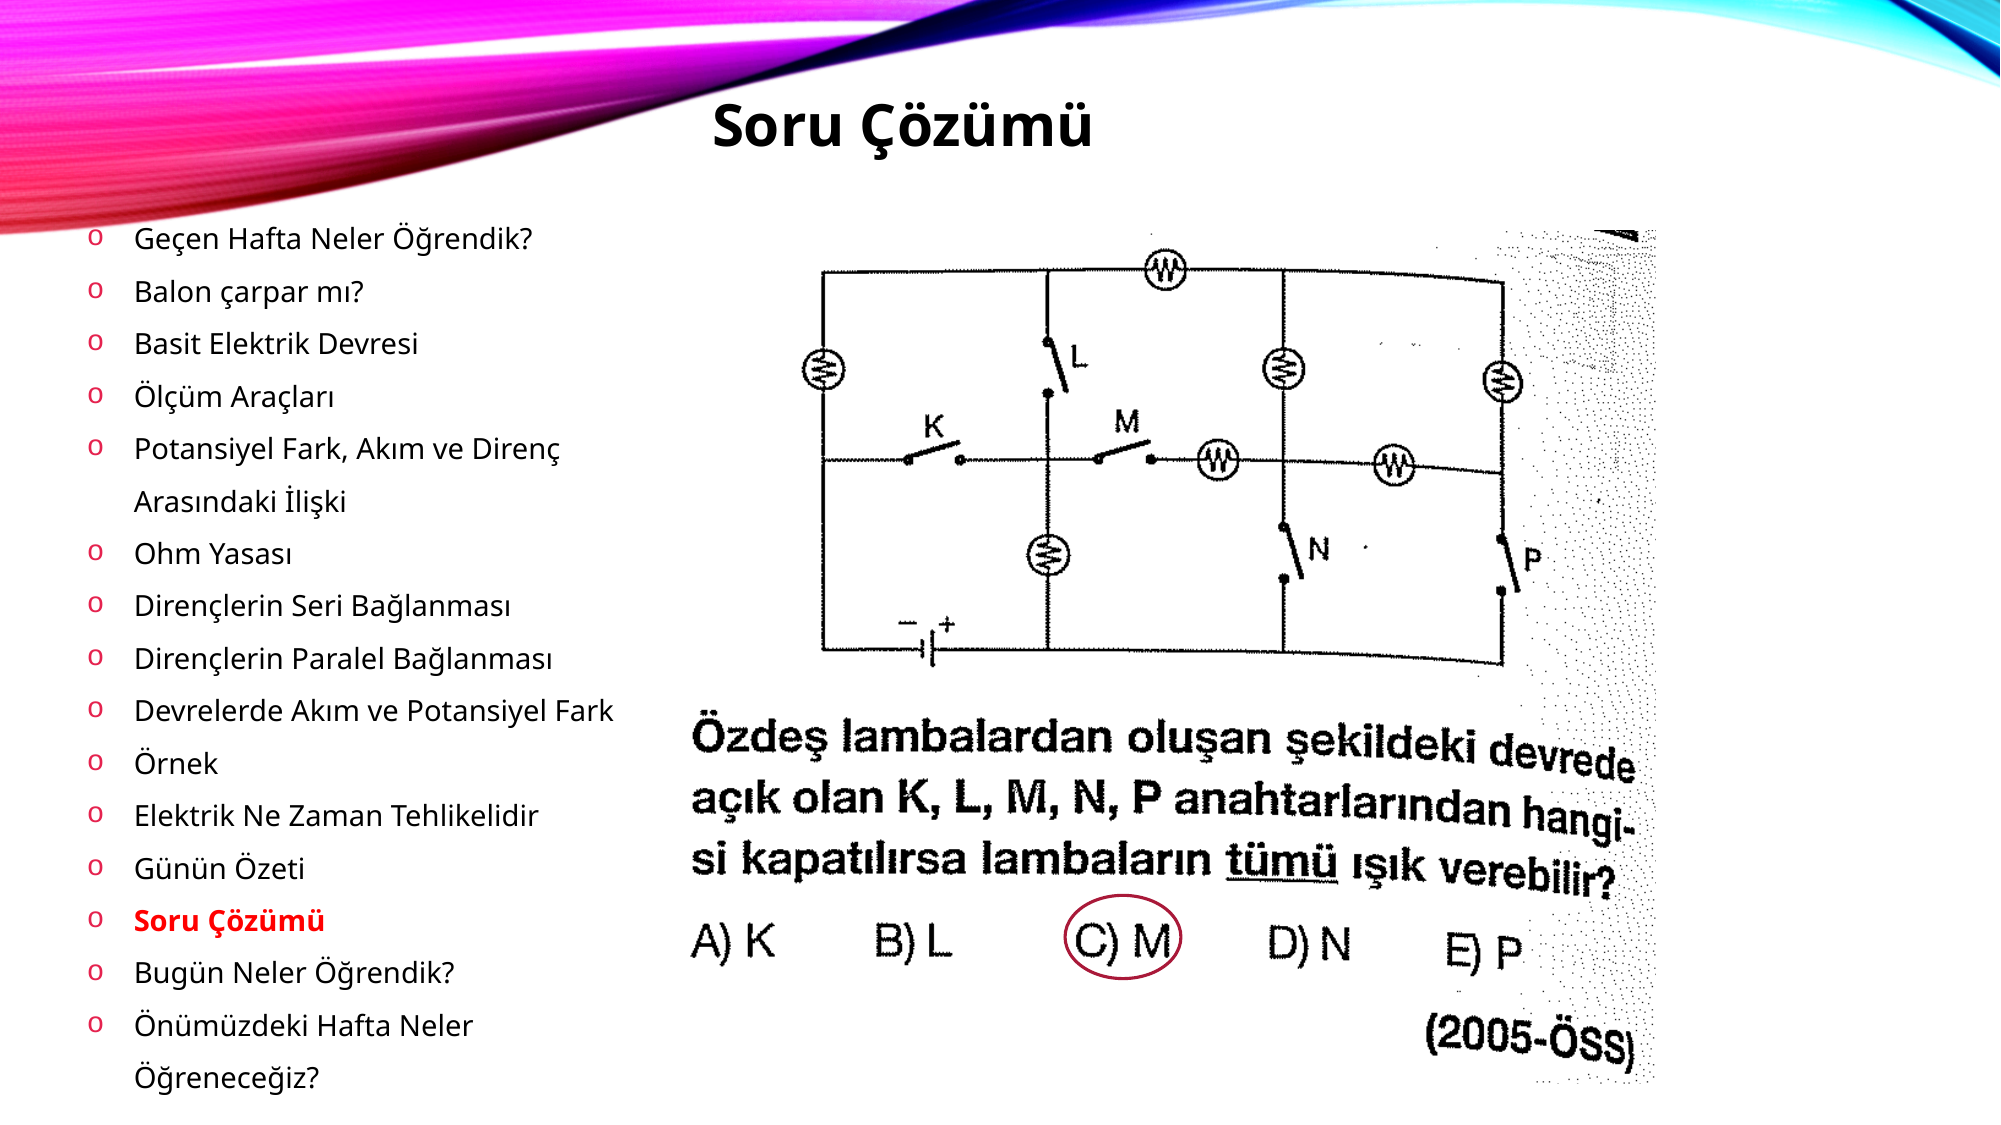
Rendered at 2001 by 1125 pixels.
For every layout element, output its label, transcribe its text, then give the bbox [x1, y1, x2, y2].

picture [1910, 0, 2000, 45]
text_box Geçen Hafta Neler Öğrendik? Balon çarpar mı? Basit Elektrik Devresi Ölçüm Araçları Potansiyel Fark, Akım ve Direnç Arasındaki İlişki Ohm Yasası Dirençlerin Seri Bağlanması Dirençlerin Paralel Bağlanması Devrelerde Akım ve Potansiyel Fark Örnek Elektrik Ne Zaman Tehlikelidir Günün Özeti Soru Çözümü Bugün Neler Öğrendik? Önümüzdeki Hafta Neler Öğreneceğiz? [72, 195, 644, 1102]
picture [1890, 0, 2000, 75]
picture [0, 0, 2000, 1084]
text_box Soru Çözümü [697, 80, 1620, 166]
